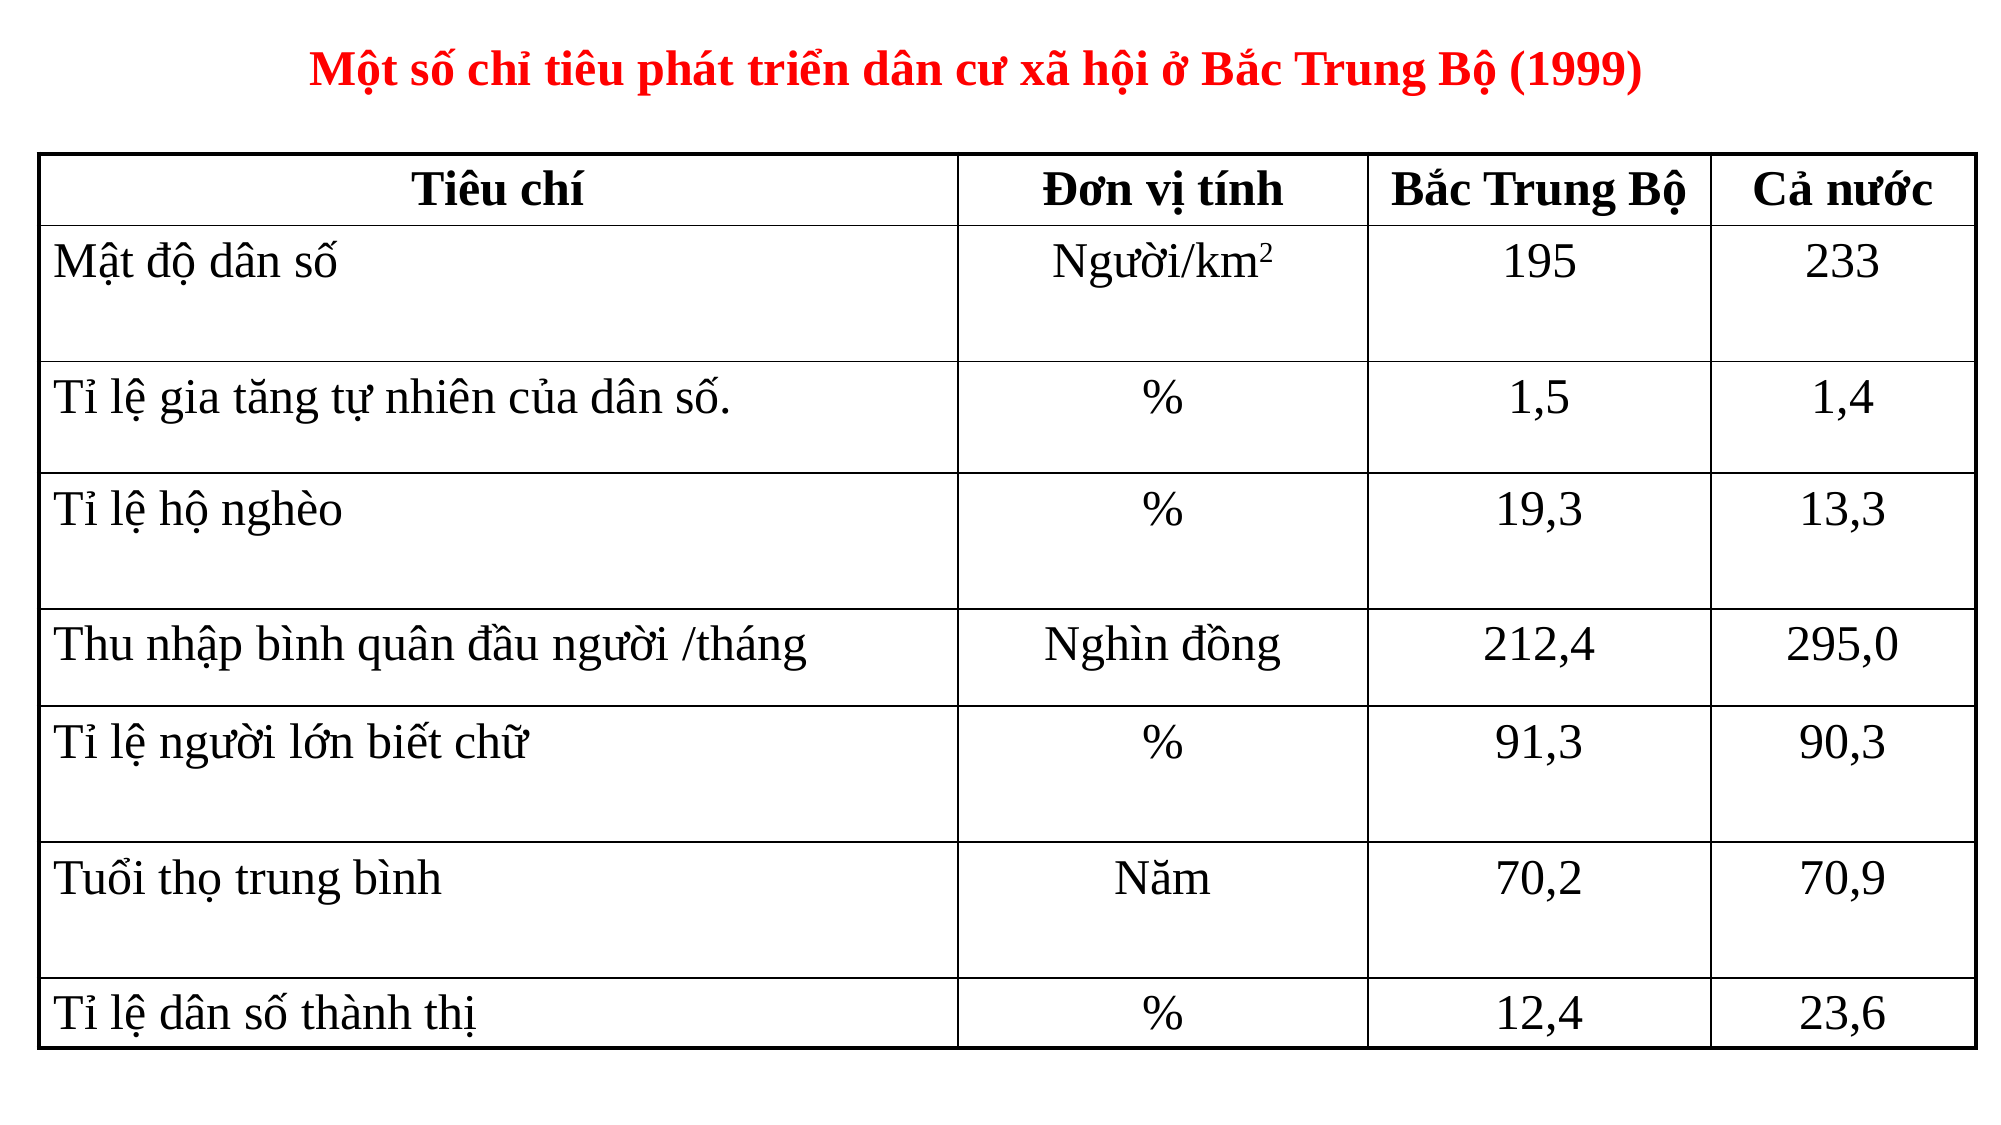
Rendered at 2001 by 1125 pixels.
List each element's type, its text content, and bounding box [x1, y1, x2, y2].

table_cell 19,3 [1369, 474, 1710, 608]
table_cell % [959, 474, 1367, 608]
table_cell 233 [1712, 226, 1974, 361]
table_cell 23,6 [1712, 979, 1974, 1046]
table_cell % [959, 707, 1367, 841]
title Một số chỉ tiêu phát triển dân cư xã hội ở Bắc Trung Bộ (1999) [72, 5, 1881, 137]
table_cell 1,4 [1712, 362, 1974, 472]
table_header Tiêu chí [41, 156, 957, 225]
table_header Cả nước [1712, 156, 1974, 225]
table_cell Tỉ lệ dân số thành thị [41, 979, 957, 1046]
table_cell Tỉ lệ gia tăng tự nhiên của dân số. [41, 362, 957, 472]
table_cell Mật độ dân số [41, 226, 957, 361]
table_cell Người/km2 [959, 226, 1367, 361]
table_cell 212,4 [1369, 610, 1710, 705]
table_cell 91,3 [1369, 707, 1710, 841]
table_cell Tỉ lệ hộ nghèo [41, 474, 957, 608]
table_cell Thu nhập bình quân đầu người /tháng [41, 610, 957, 705]
table_cell % [959, 979, 1367, 1046]
table_cell 70,9 [1712, 843, 1974, 977]
table_cell 12,4 [1369, 979, 1710, 1046]
table_cell % [959, 362, 1367, 472]
table_cell Nghìn đồng [959, 610, 1367, 705]
table_cell 90,3 [1712, 707, 1974, 841]
table_cell Năm [959, 843, 1367, 977]
table_header Đơn vị tính [959, 156, 1367, 225]
table_cell 13,3 [1712, 474, 1974, 608]
table_cell 195 [1369, 226, 1710, 361]
table_cell Tỉ lệ người lớn biết chữ [41, 707, 957, 841]
table_cell 295,0 [1712, 610, 1974, 705]
table_header Bắc Trung Bộ [1369, 156, 1710, 225]
table_cell Tuổi thọ trung bình [41, 843, 957, 977]
table_cell 70,2 [1369, 843, 1710, 977]
table_cell 1,5 [1369, 362, 1710, 472]
